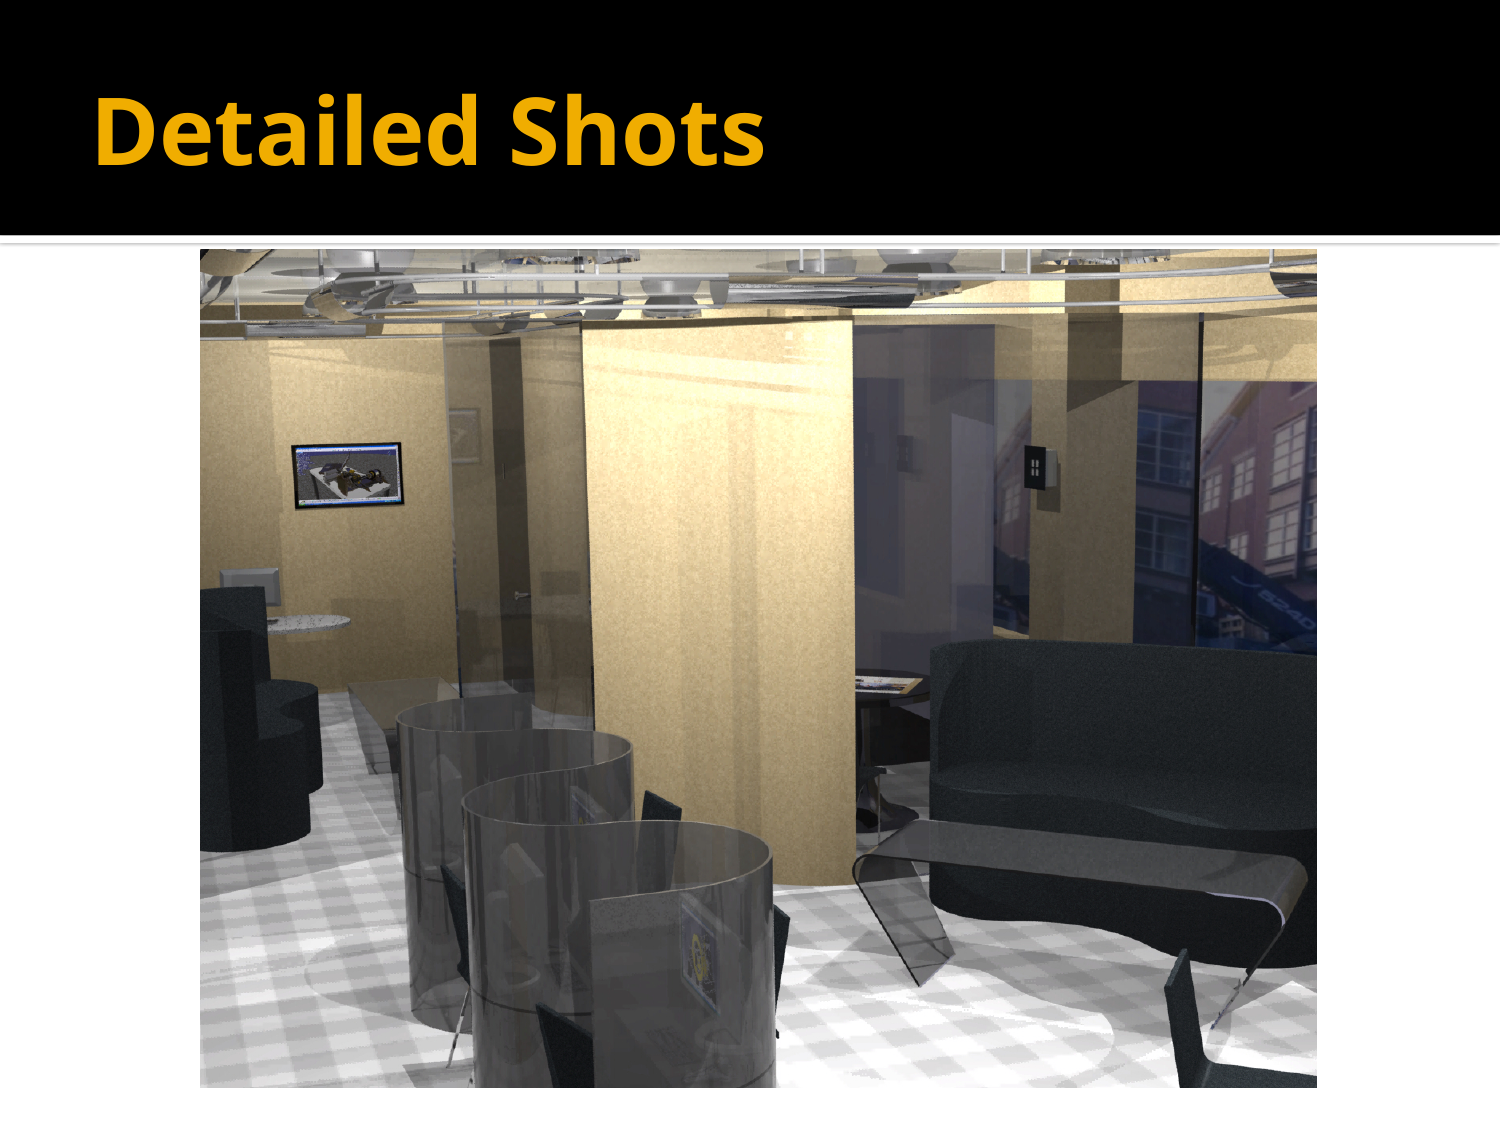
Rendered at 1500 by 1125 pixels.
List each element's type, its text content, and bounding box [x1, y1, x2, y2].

title Detailed Shots [75, 25, 1425, 231]
picture [199, 249, 1317, 1088]
